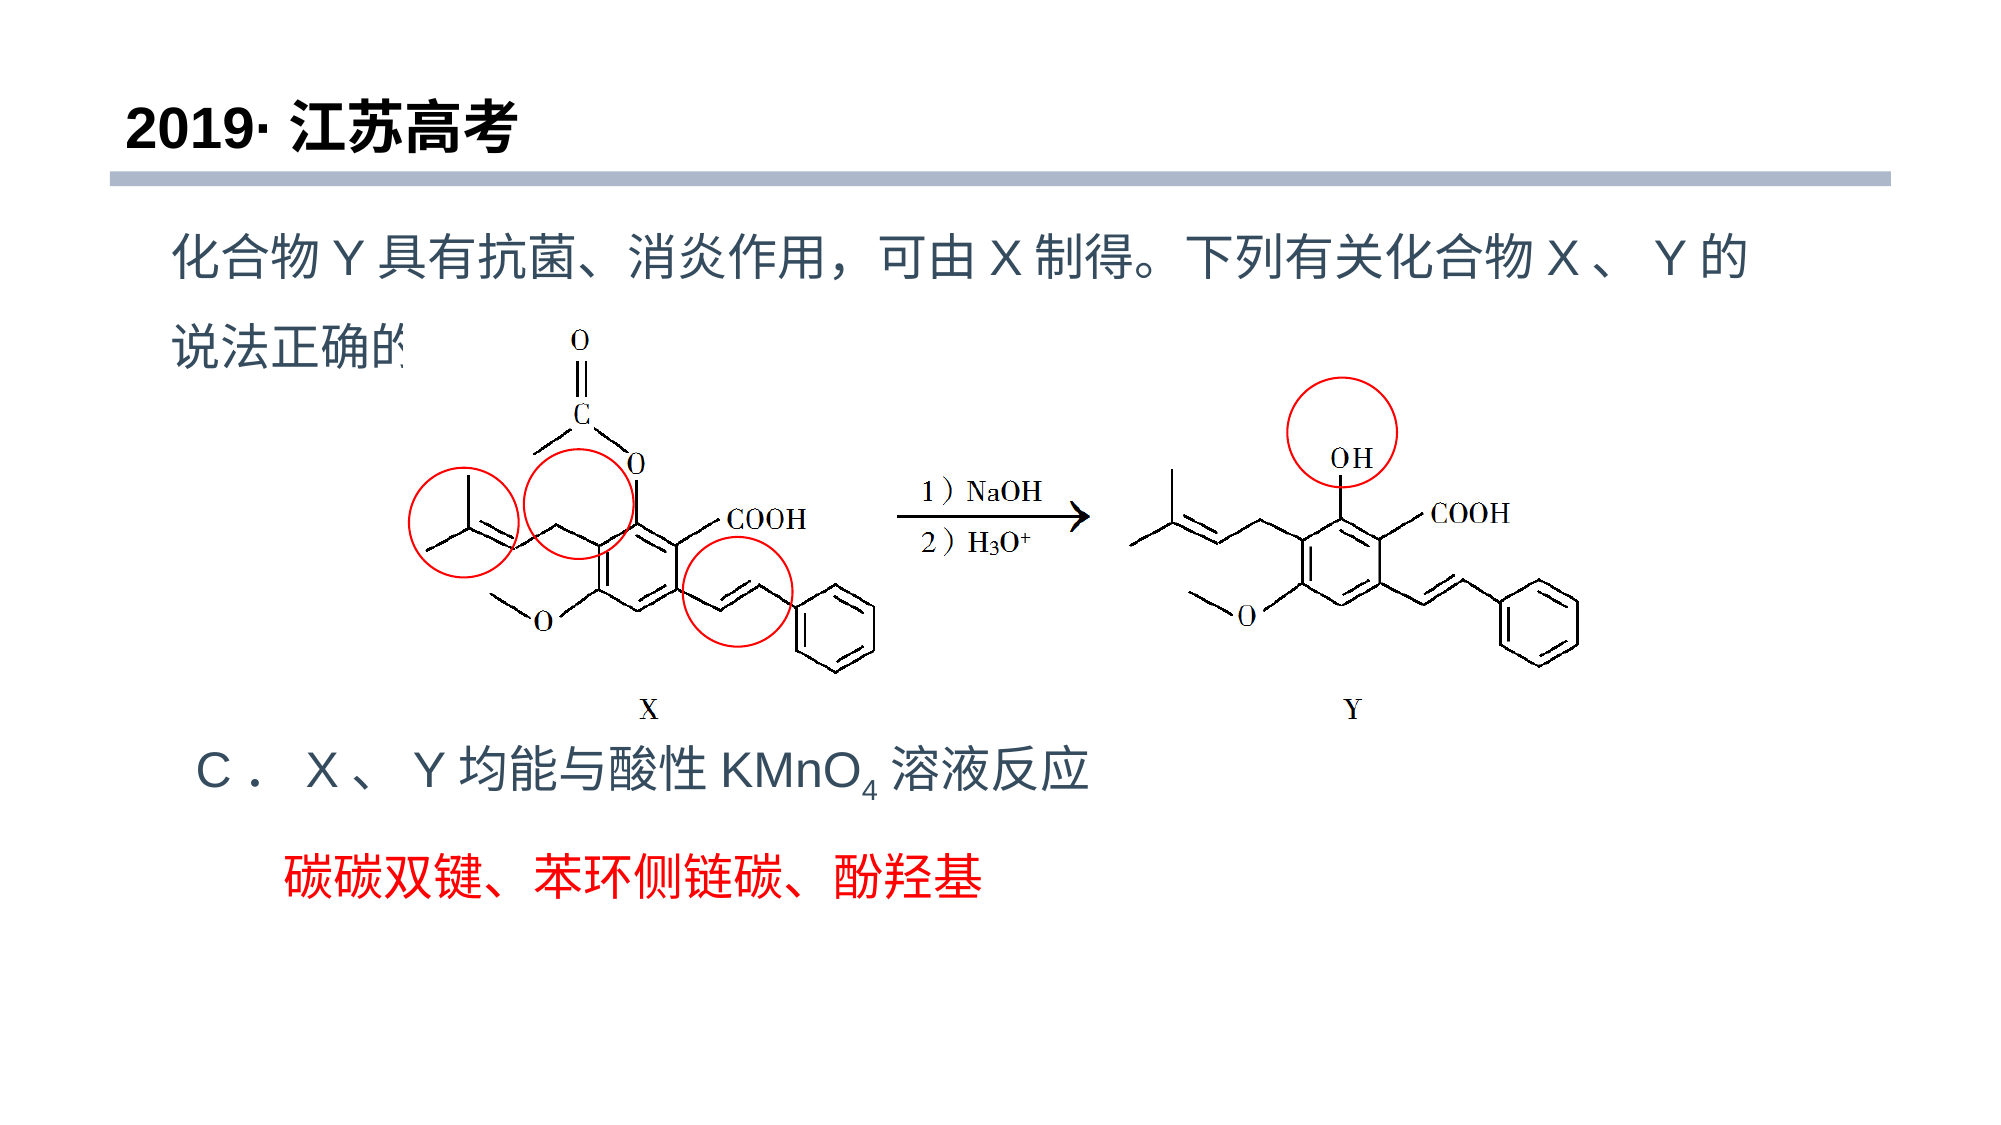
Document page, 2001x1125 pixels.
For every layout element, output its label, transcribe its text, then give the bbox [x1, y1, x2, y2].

text_box 碳碳双键、苯环侧链碳、酚羟基 [268, 838, 999, 913]
picture [403, 322, 1596, 724]
title 2019·江苏高考 [109, 0, 1890, 169]
text_box 化合物Y具有抗菌、消炎作用，可由X制得。下列有关化合物X、Y的说法正确的是 [155, 188, 1794, 384]
text_box C．X、Y均能与酸性KMnO4溶液反应 [180, 696, 1819, 814]
